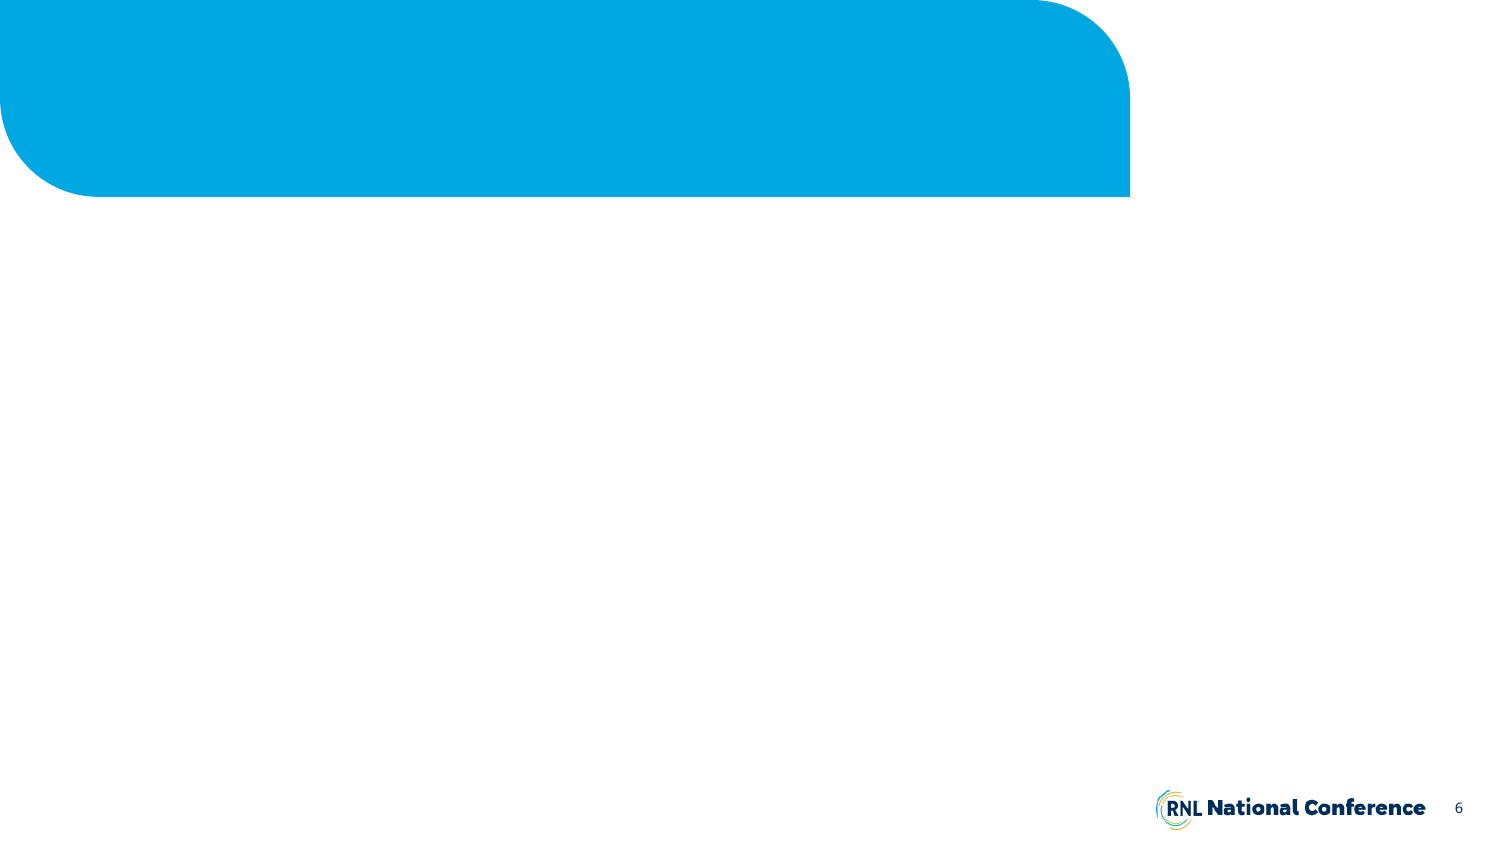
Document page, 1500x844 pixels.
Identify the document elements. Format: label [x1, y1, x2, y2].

picture [1149, 785, 1429, 831]
